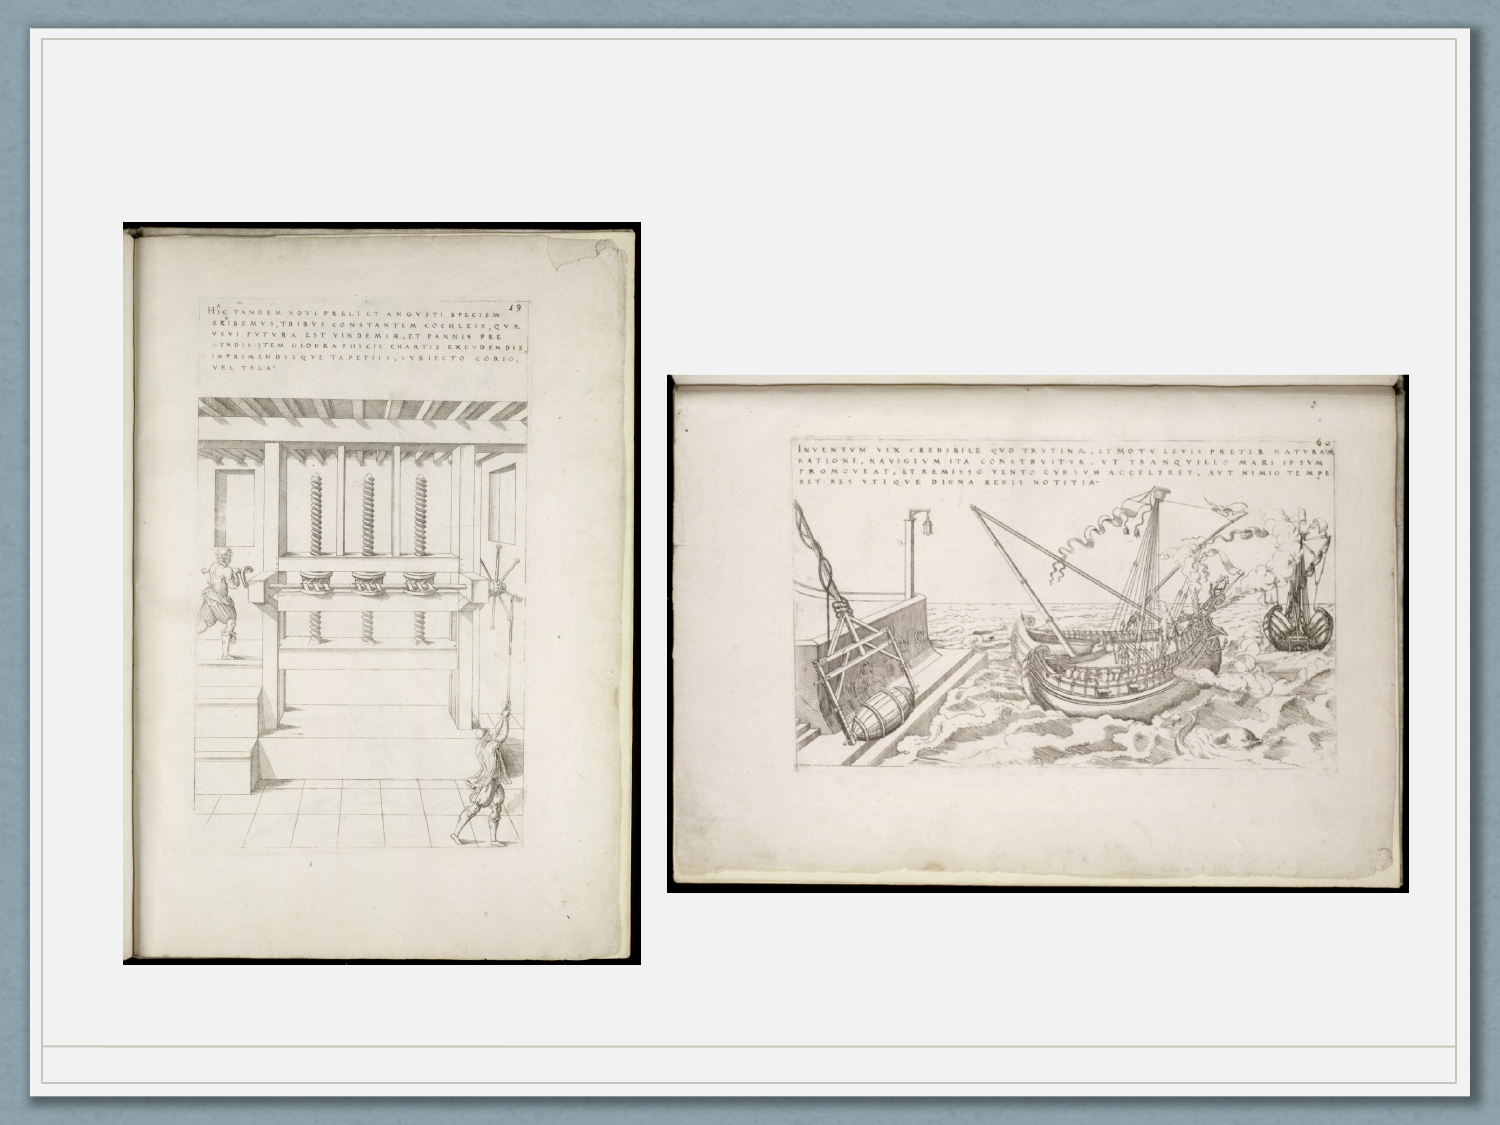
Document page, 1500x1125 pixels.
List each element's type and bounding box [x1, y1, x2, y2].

picture [1297, 375, 1409, 893]
list [122, 222, 642, 966]
picture [667, 375, 777, 893]
list [777, 262, 1297, 1006]
